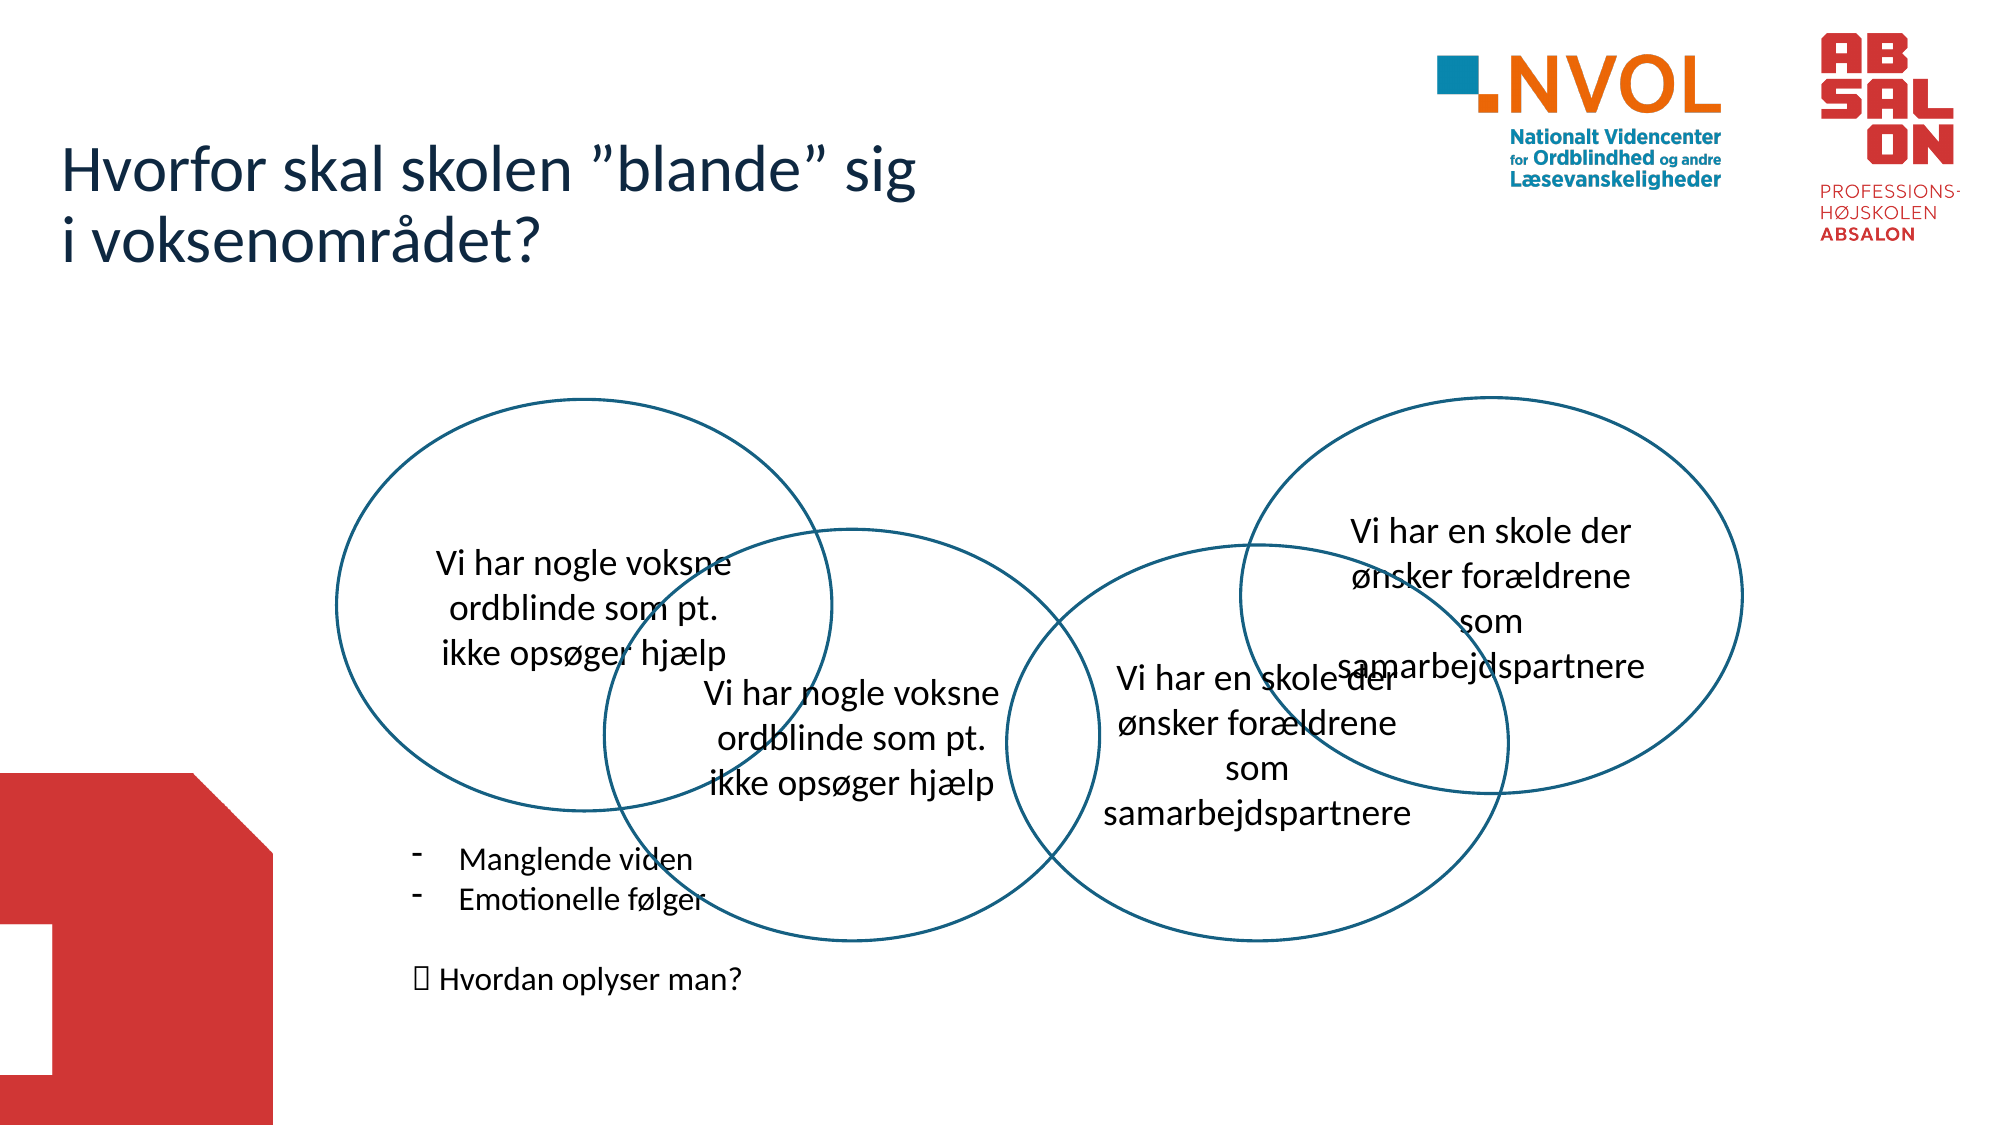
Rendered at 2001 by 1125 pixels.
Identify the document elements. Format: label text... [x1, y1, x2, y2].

text_box Manglende viden Emotionelle følger  Hvordan oplyser man? [411, 837, 798, 997]
title Hvorfor skal skolen ”blande” sig i voksenområdet? [46, 128, 1451, 283]
text_box Vi har en skole der ønsker forældrene som samarbejdspartnere [1005, 543, 1510, 943]
text_box Vi har nogle voksne ordblinde som pt. ikke opsøger hjælp [334, 397, 817, 813]
text_box Vi har nogle voksne ordblinde som pt. ikke opsøger hjælp [602, 527, 1059, 943]
picture [1819, 33, 1961, 241]
text_box Vi har en skole der ønsker forældrene som samarbejdspartnere [1247, 396, 1744, 795]
picture [0, 773, 273, 1125]
picture [1437, 54, 1721, 191]
